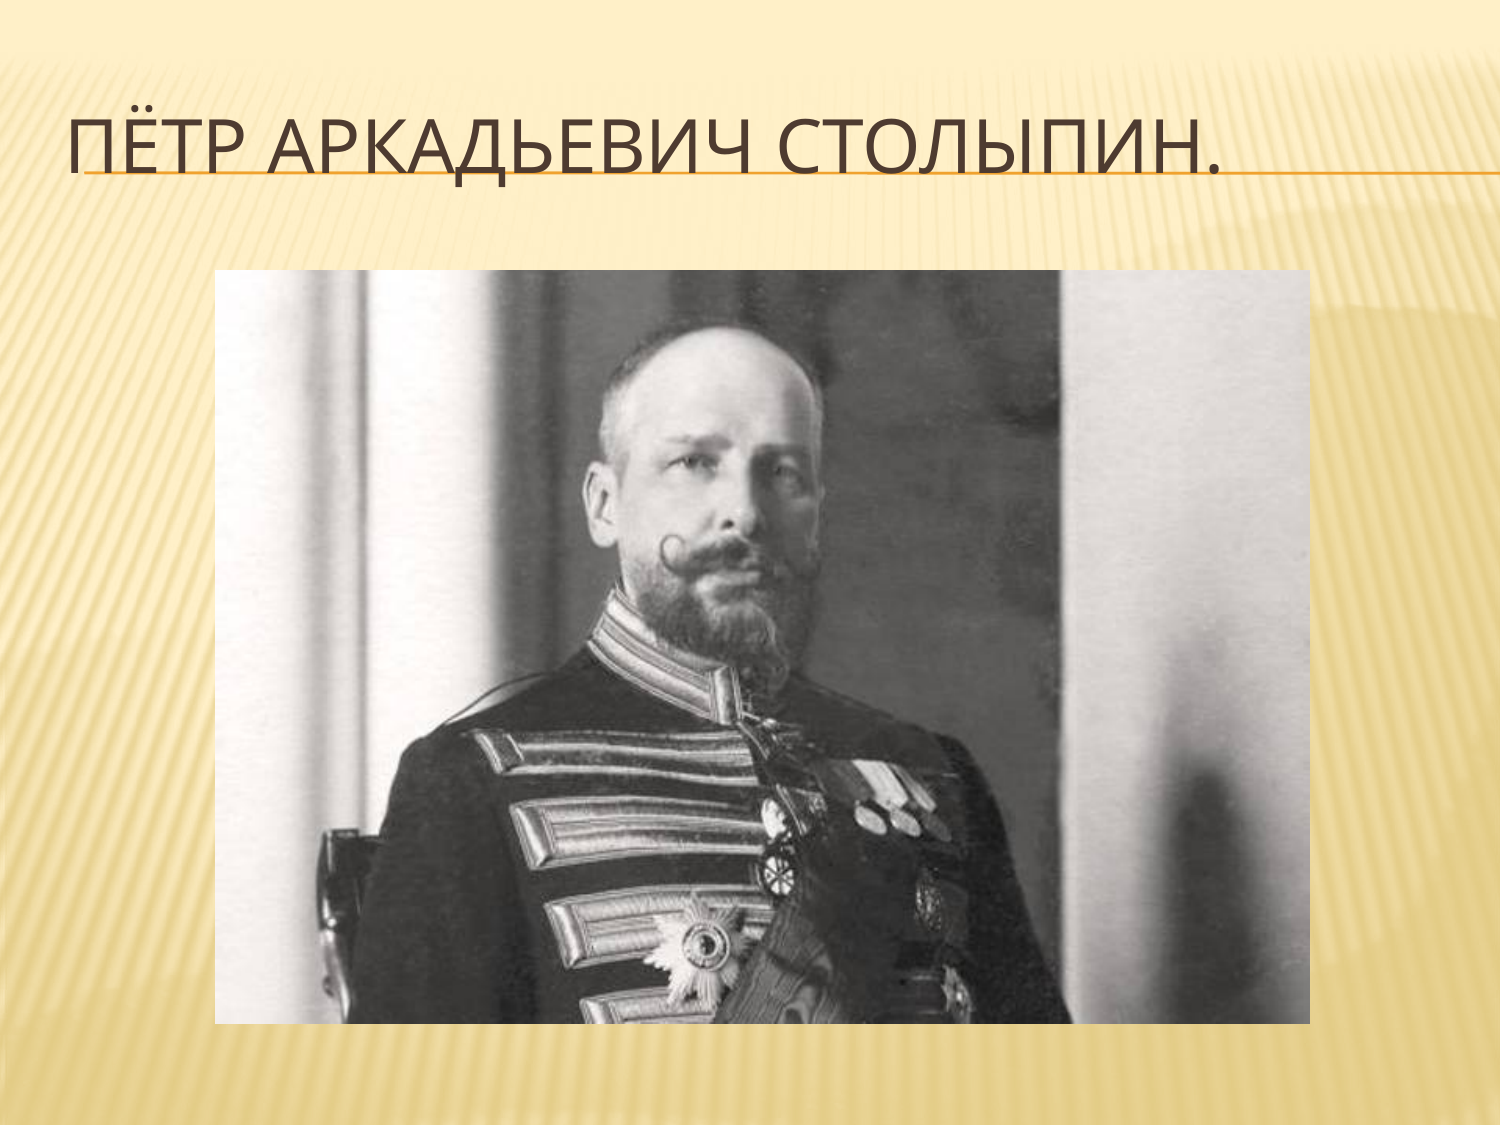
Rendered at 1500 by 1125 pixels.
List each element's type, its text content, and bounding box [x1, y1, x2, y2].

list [215, 270, 1310, 1024]
title Пётр аркадьевич столыпин. [50, 75, 1475, 213]
